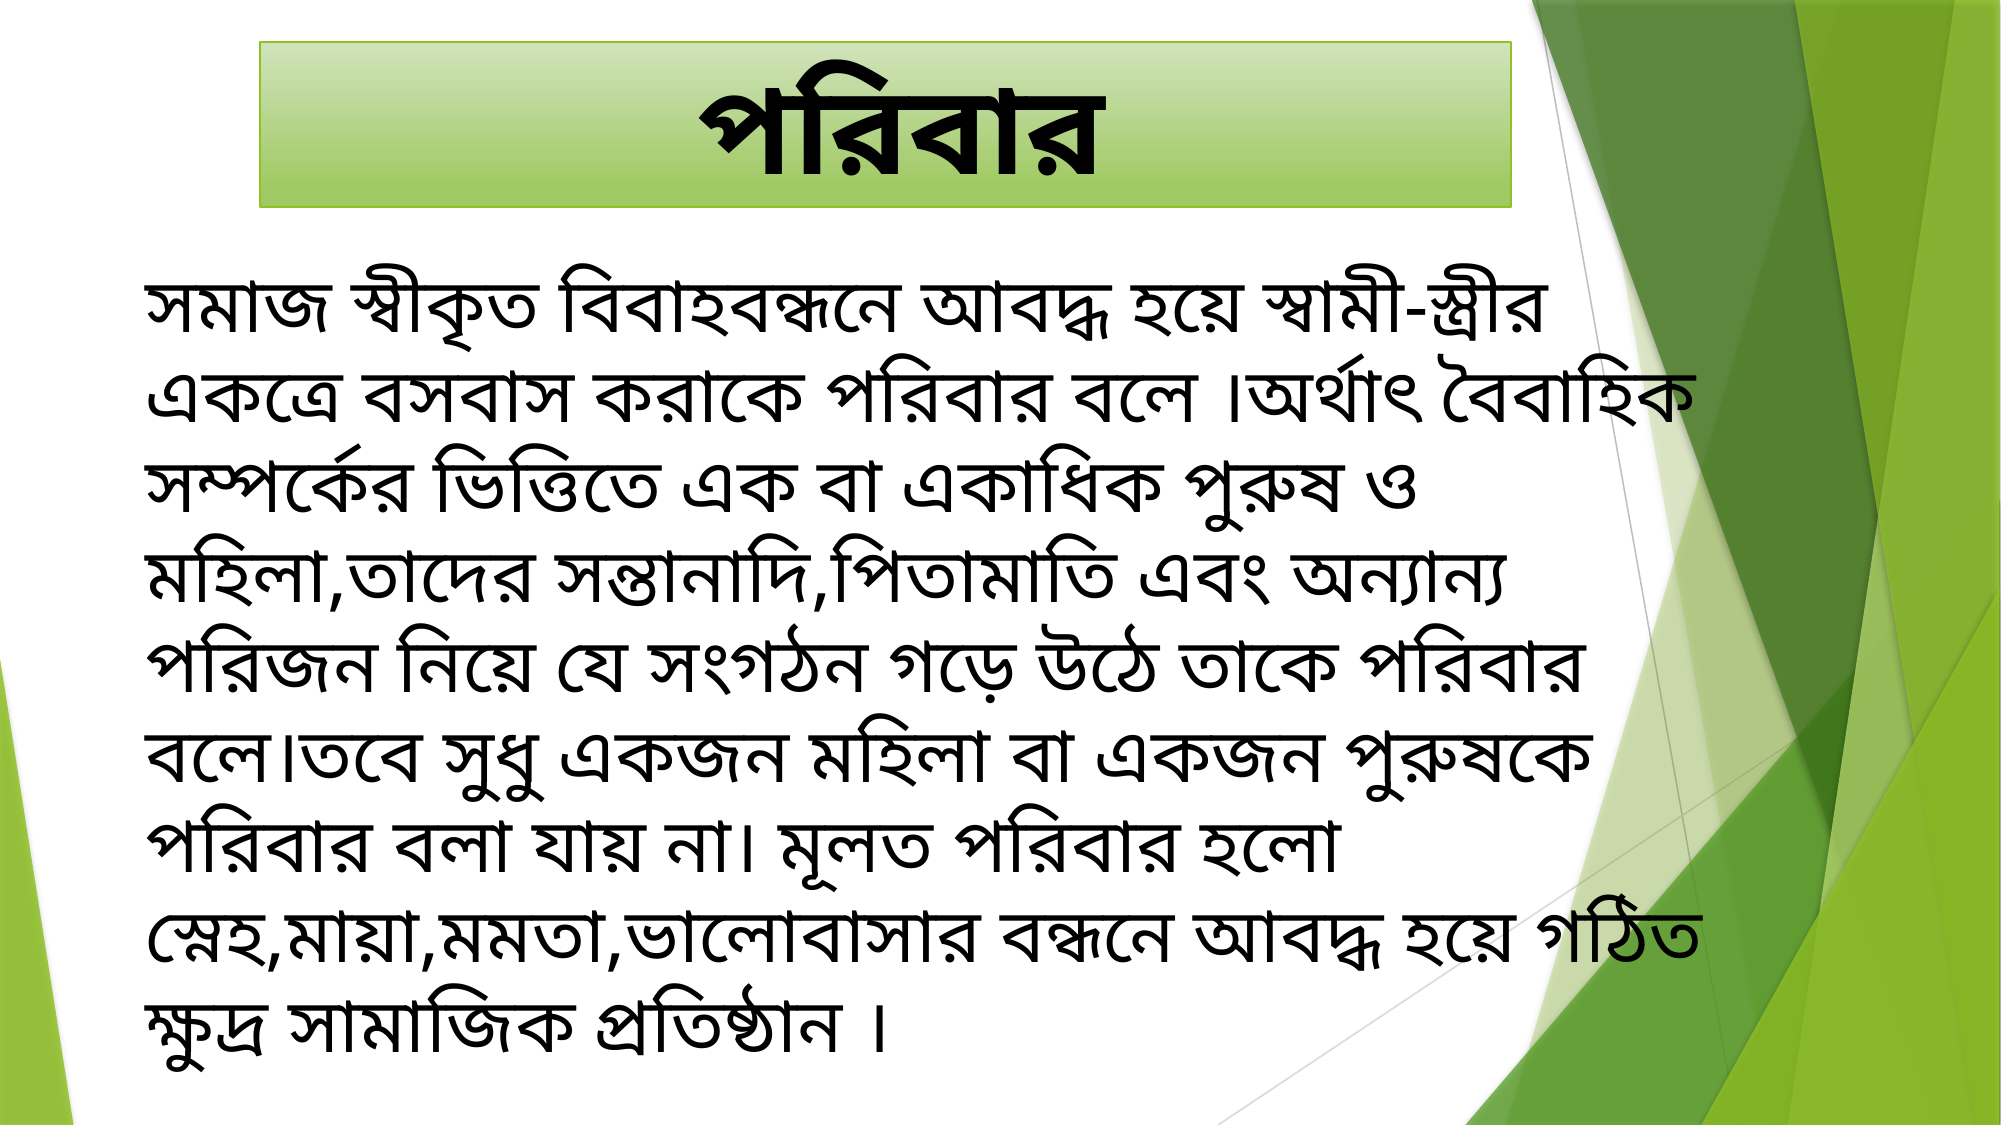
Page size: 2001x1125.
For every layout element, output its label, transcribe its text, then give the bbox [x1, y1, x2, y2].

text_box পরিবার [259, 41, 1512, 208]
text_box সমাজ স্বীকৃত বিবাহবন্ধনে আবদ্ধ হয়ে স্বামী-স্ত্রীর একত্রে বসবাস করাকে পরিবার বলে ।অর্থাৎ বৈবাহিক সম্পর্কের ভিত্তিতে এক বা একাধিক পুরুষ ও মহিলা,তাদের সন্তানাদি,পিতামাতি এবং অন্যান্য পরিজন নিয়ে যে সংগঠন গড়ে উঠে তাকে পরিবার বলে।তবে সুধু একজন মহিলা বা একজন পুরুষকে পরিবার বলা যায় না। মূলত পরিবার হলো স্নেহ,মায়া,মমতা,ভালোবাসার বন্ধনে আবদ্ধ হয়ে গঠিত ক্ষুদ্র সামাজিক প্রতিষ্ঠান । [131, 249, 1757, 1075]
